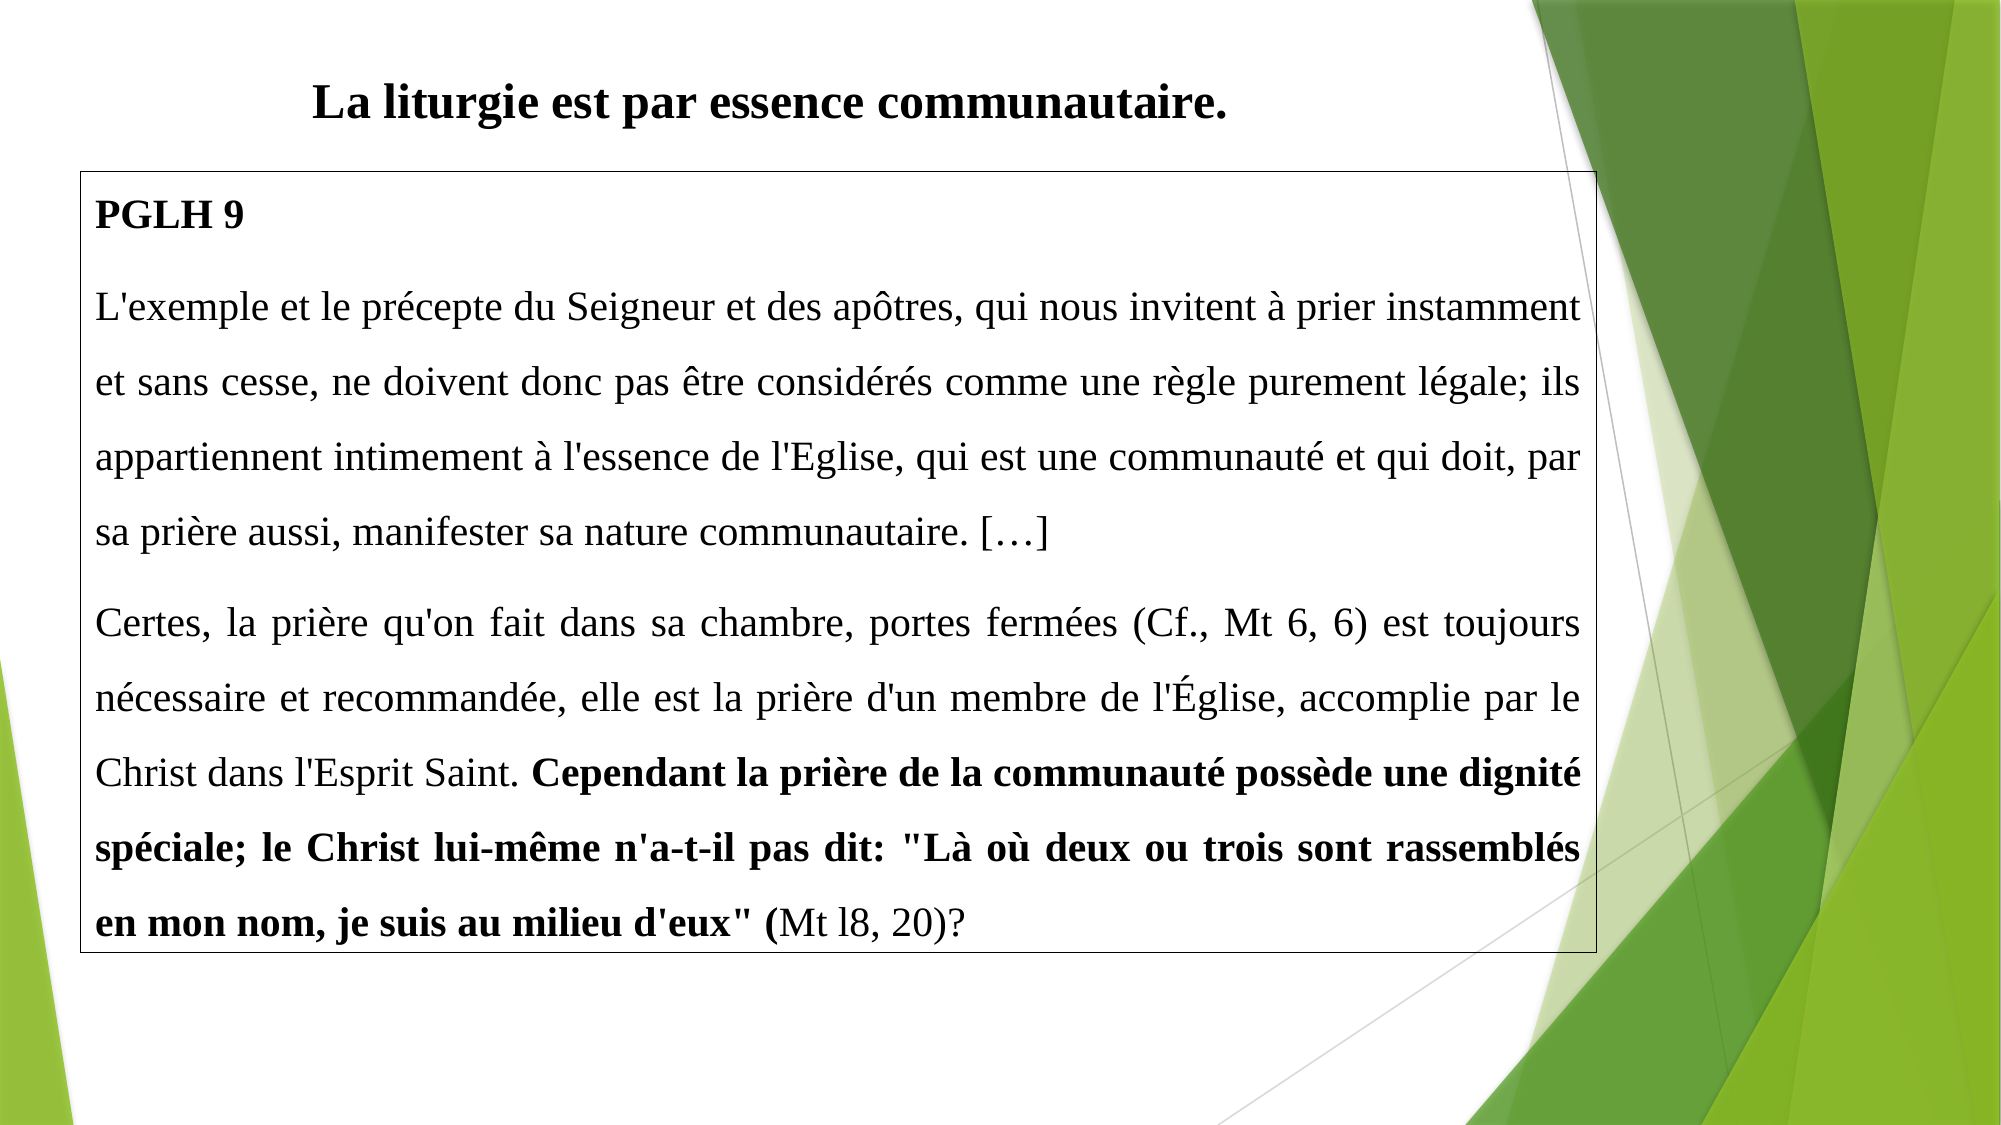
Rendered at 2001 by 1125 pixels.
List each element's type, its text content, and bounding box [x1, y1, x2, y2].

text_box La liturgie est par essence communautaire. [297, 52, 1256, 137]
text_box PGLH 9 L'exemple et le précepte du Seigneur et des apôtres, qui nous invitent à prier instamment et sans cesse, ne doivent donc pas être considérés comme une règle purement légale; ils appartiennent intimement à l'essence de l'Eglise, qui est une communauté et qui doit, par sa prière aussi, manifester sa nature communautaire. […] Certes, la prière qu'on fait dans sa chambre, portes fermées (Cf., Mt 6, 6) est toujours nécessaire et recommandée, elle est la prière d'un membre de l'Église, accomplie par le Christ dans l'Esprit Saint. Cependant la prière de la communauté possède une dignité spéciale; le Christ lui-même n'a-t-il pas dit: "Là où deux ou trois sont rassemblés en mon nom, je suis au milieu d'eux" (Mt l8, 20)? [80, 171, 1597, 953]
